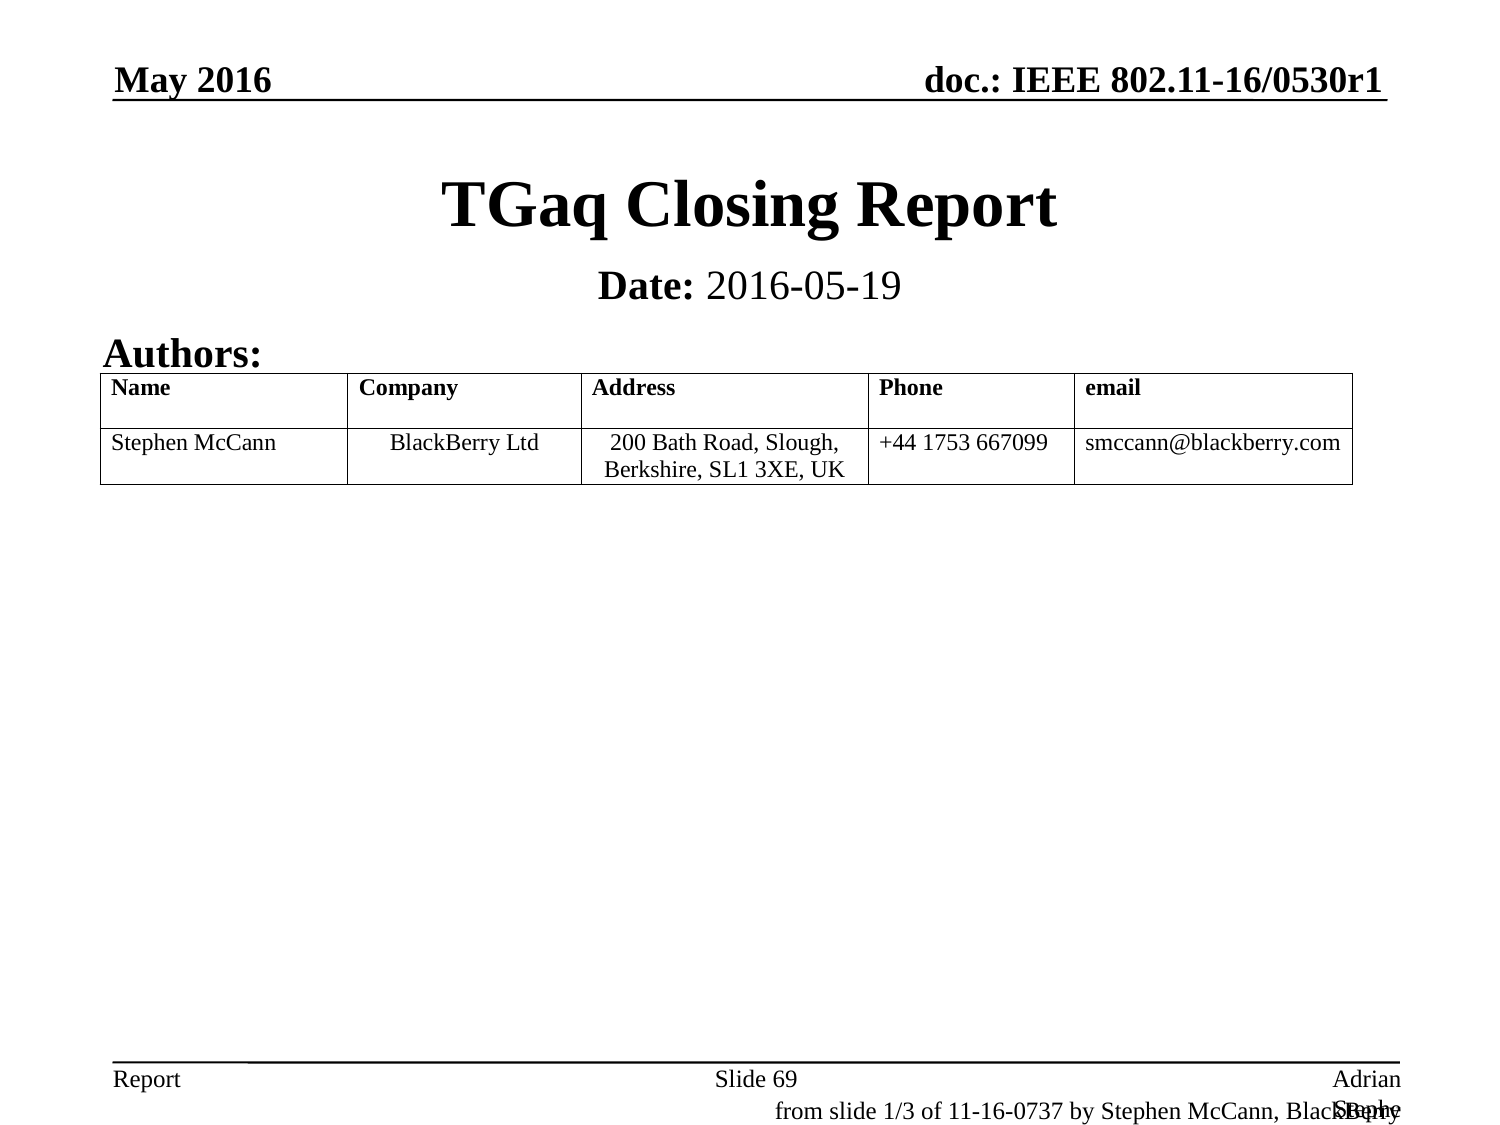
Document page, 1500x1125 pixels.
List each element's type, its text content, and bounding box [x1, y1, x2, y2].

slide_number Slide 69 [711, 1061, 801, 1087]
list Date: 2016-05-19 [112, 249, 1388, 313]
text_box Authors: [87, 318, 325, 371]
footer Adrian Stephens, Intel Corporation [1324, 1061, 1402, 1087]
text_box from slide 1/3 of 11-16-0737 by Stephen McCann, BlackBerry [343, 1087, 1417, 1125]
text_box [85, 372, 1365, 736]
title TGaq Closing Report [112, 112, 1388, 249]
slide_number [114, 54, 374, 101]
